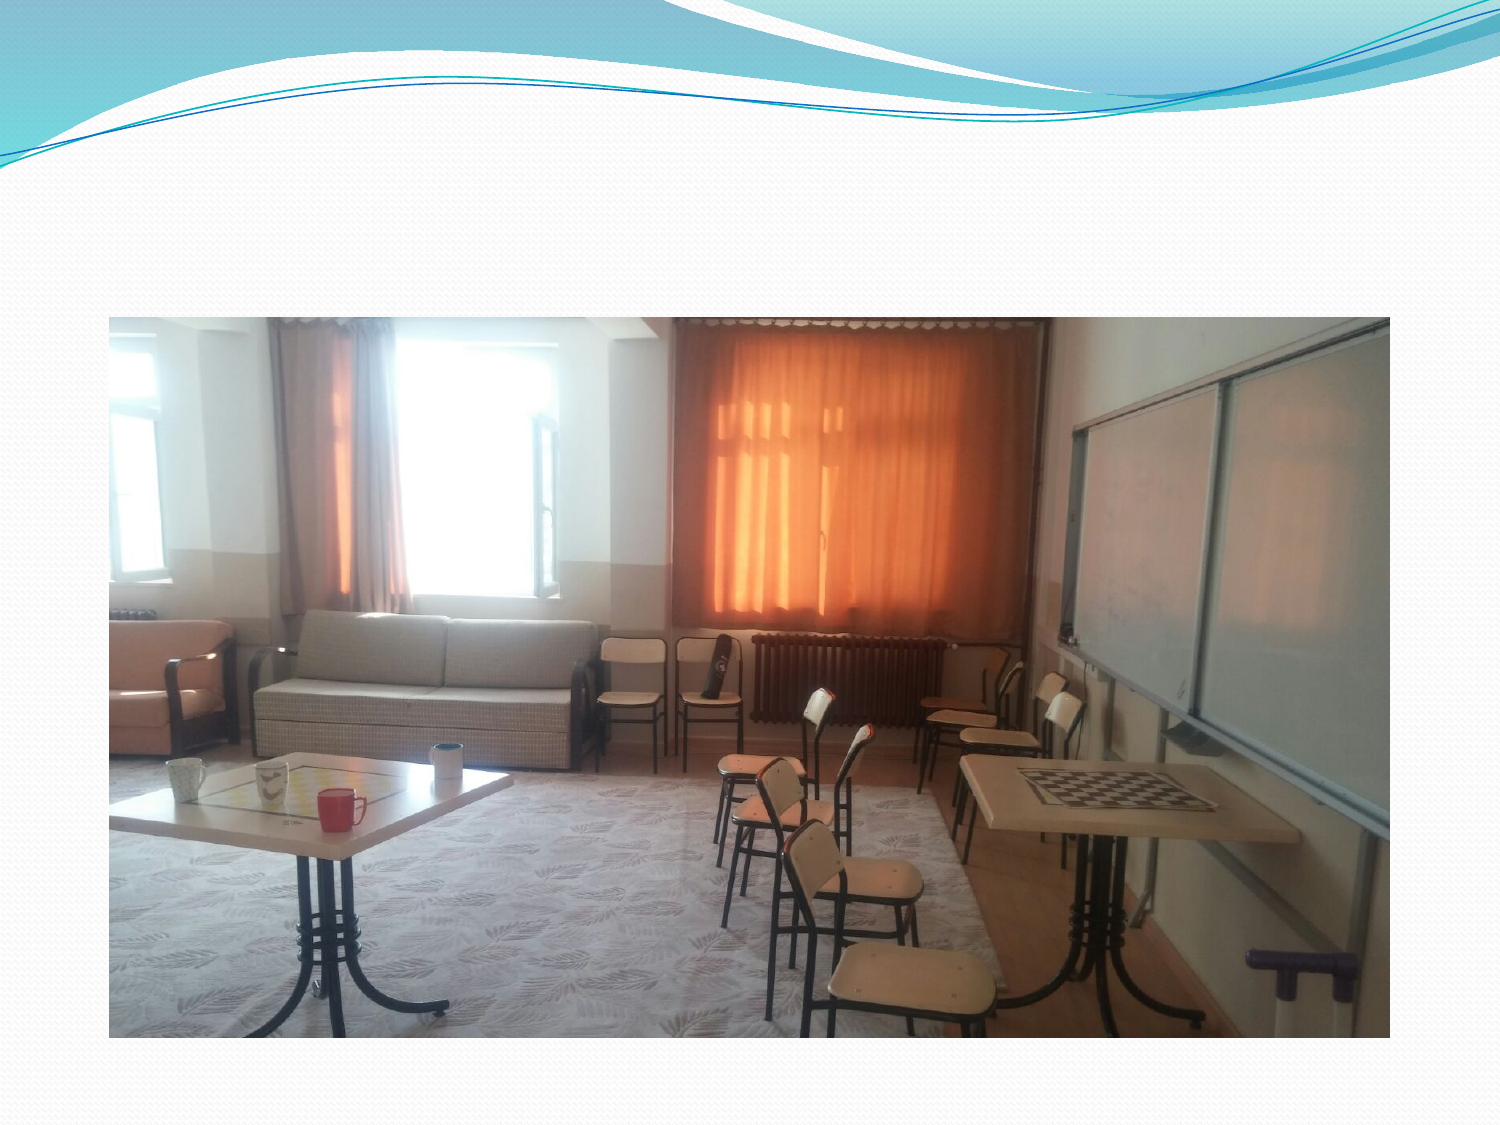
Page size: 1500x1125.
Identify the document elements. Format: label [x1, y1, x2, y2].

list [109, 317, 1391, 1038]
